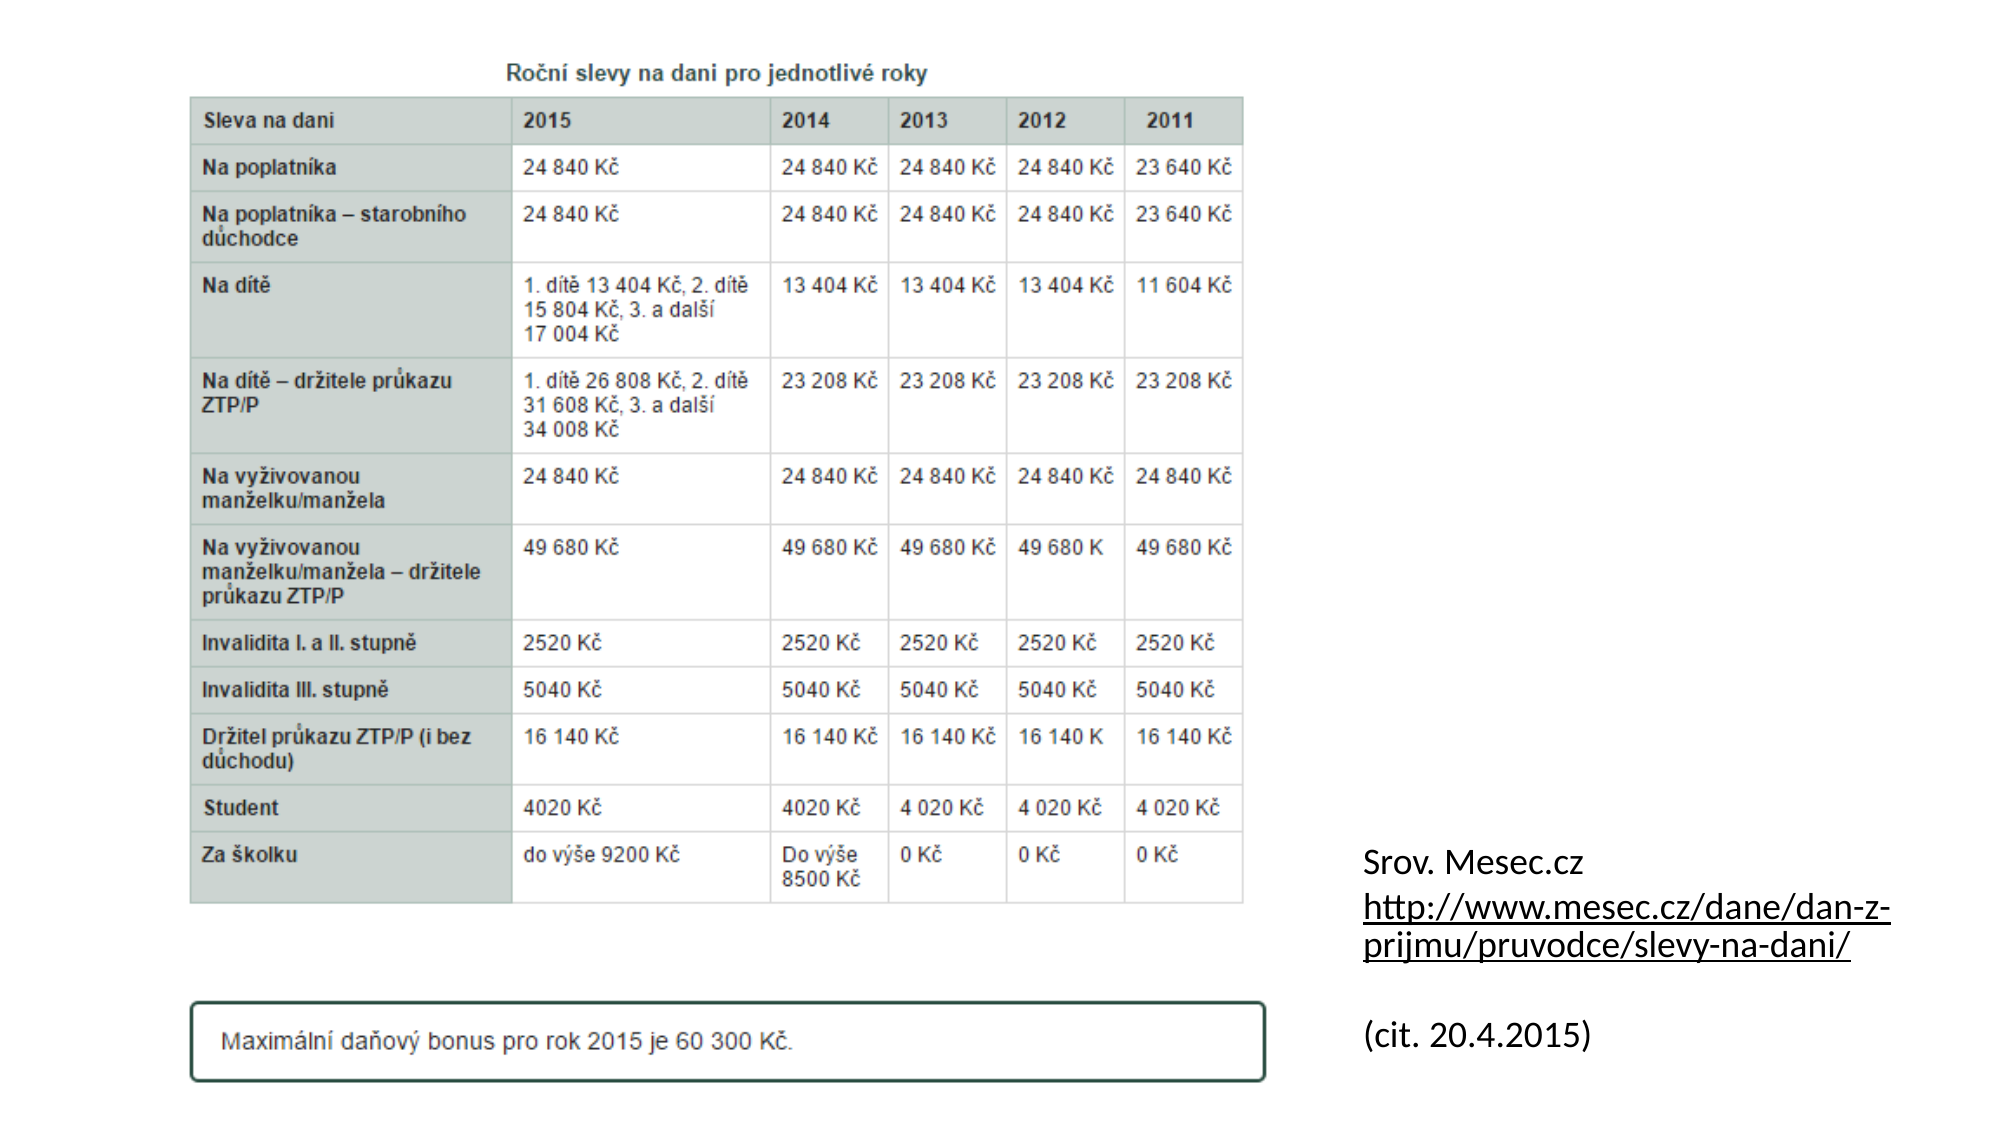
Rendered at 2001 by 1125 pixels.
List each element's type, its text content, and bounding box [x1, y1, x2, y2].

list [171, 24, 1277, 1095]
text_box Srov. Mesec.cz http://www.mesec.cz/dane/dan-z-prijmu/pruvodce/slevy-na-dani/ (cit. 20.4.2015) [1348, 829, 1924, 1025]
